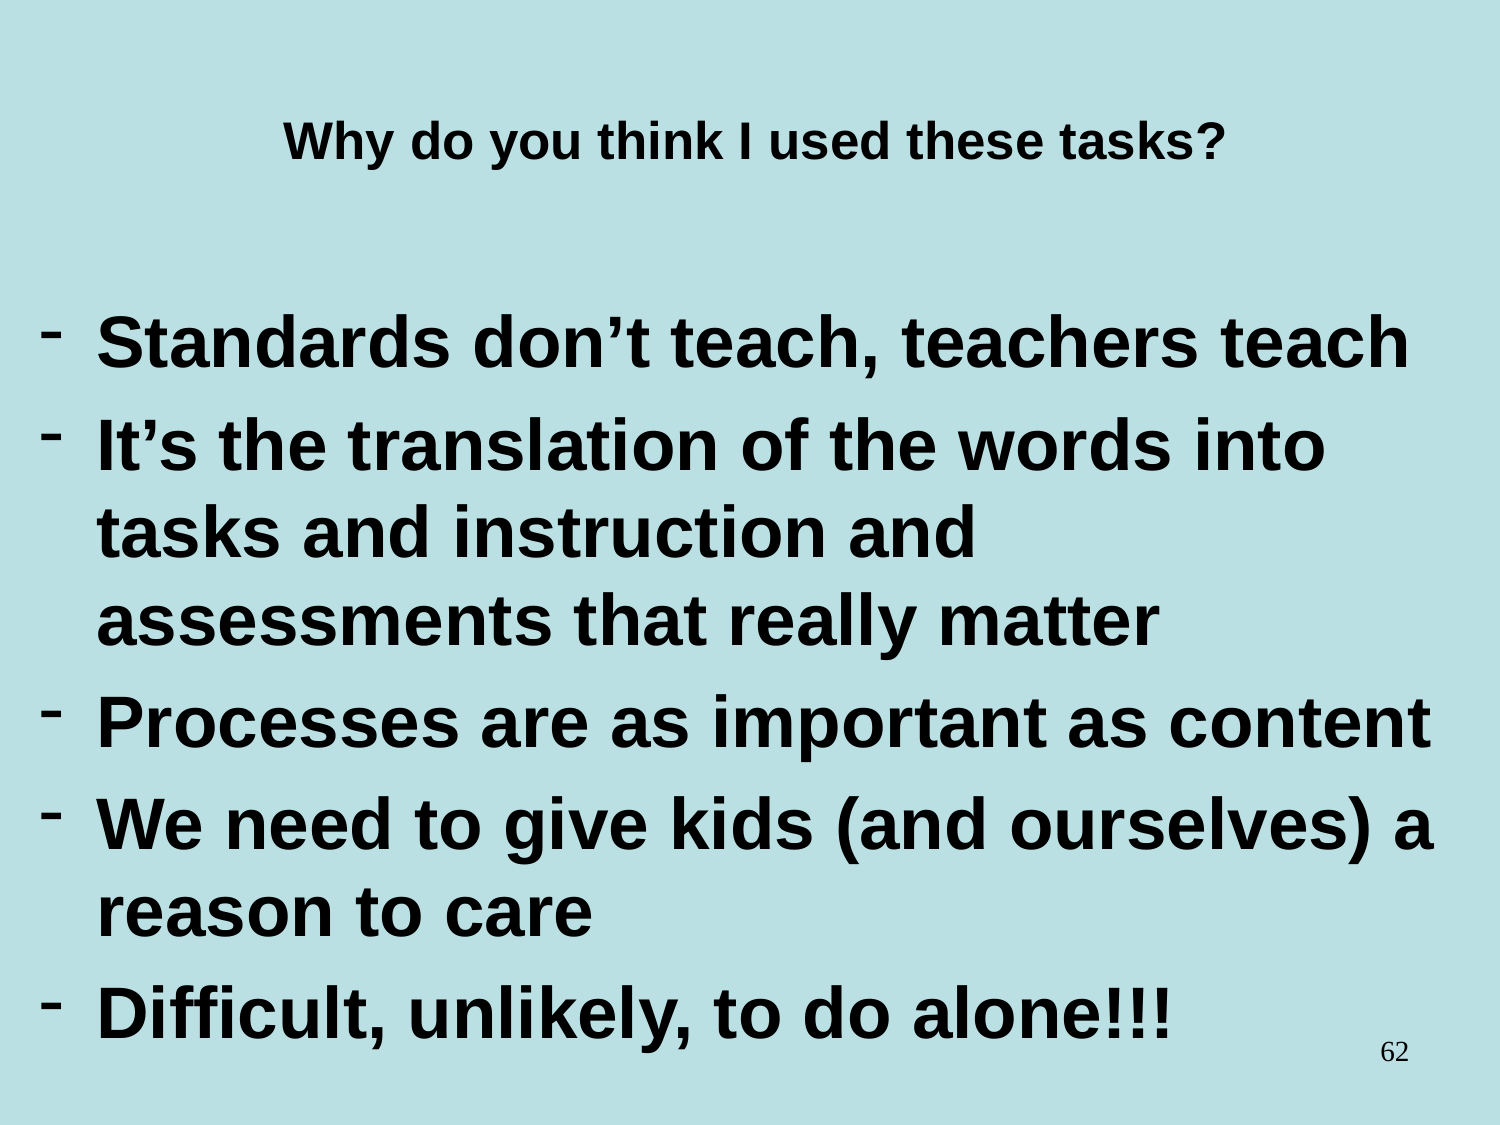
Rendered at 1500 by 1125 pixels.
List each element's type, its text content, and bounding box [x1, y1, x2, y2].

list Standards don’t teach, teachers teach It’s the translation of the words into tasks and instruction and assessments that really matter Processes are as important as content We need to give kids (and ourselves) a reason to care Difficult, unlikely, to do alone!!! [24, 287, 1463, 1075]
slide_number 62 [1074, 1024, 1426, 1103]
title Why do you think I used these tasks? [24, 45, 1488, 233]
